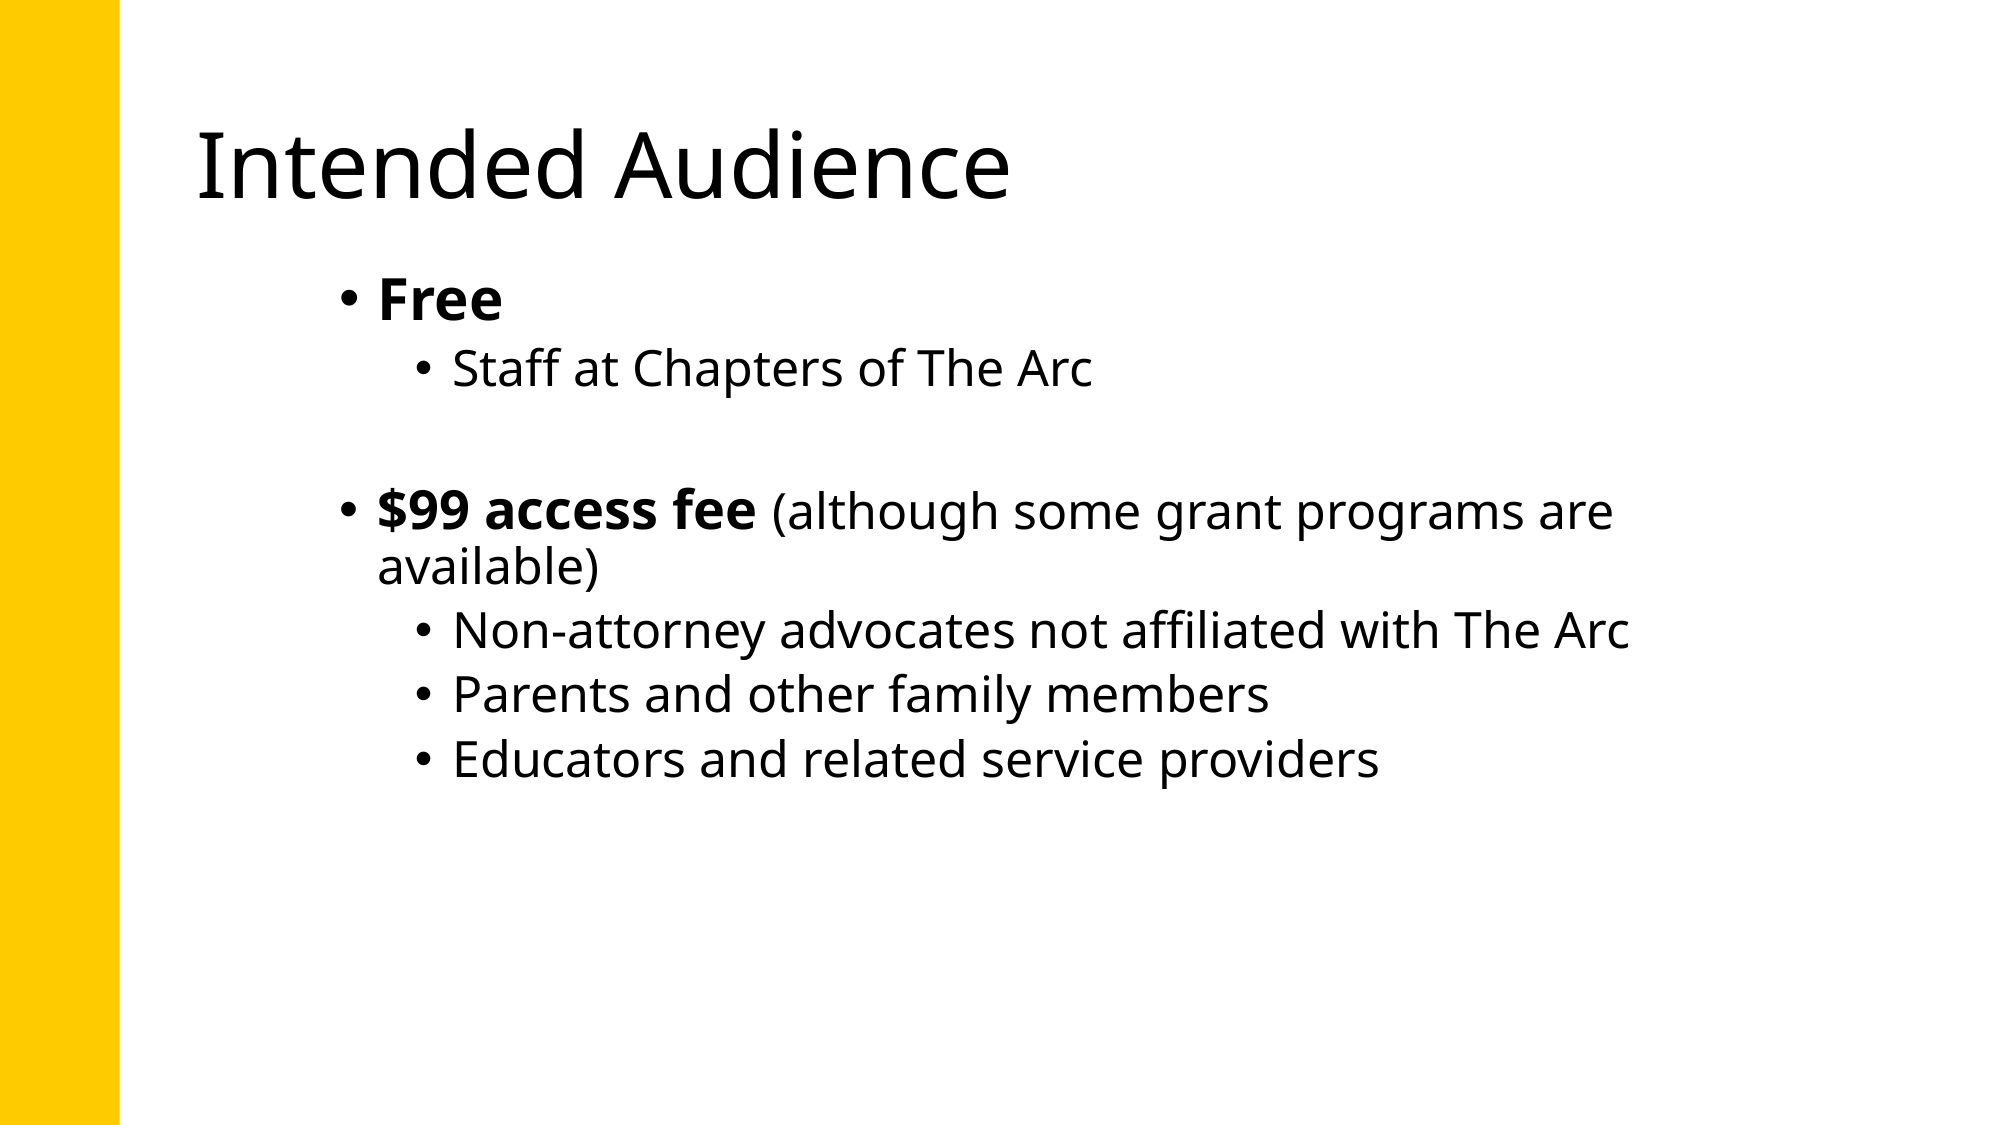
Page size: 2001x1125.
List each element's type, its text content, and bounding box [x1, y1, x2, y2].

list Free Staff at Chapters of The Arc $99 access fee (although some grant programs are available) Non-attorney advocates not affiliated with The Arc Parents and other family members Educators and related service providers [324, 262, 1675, 928]
title Intended Audience [181, 59, 1863, 278]
